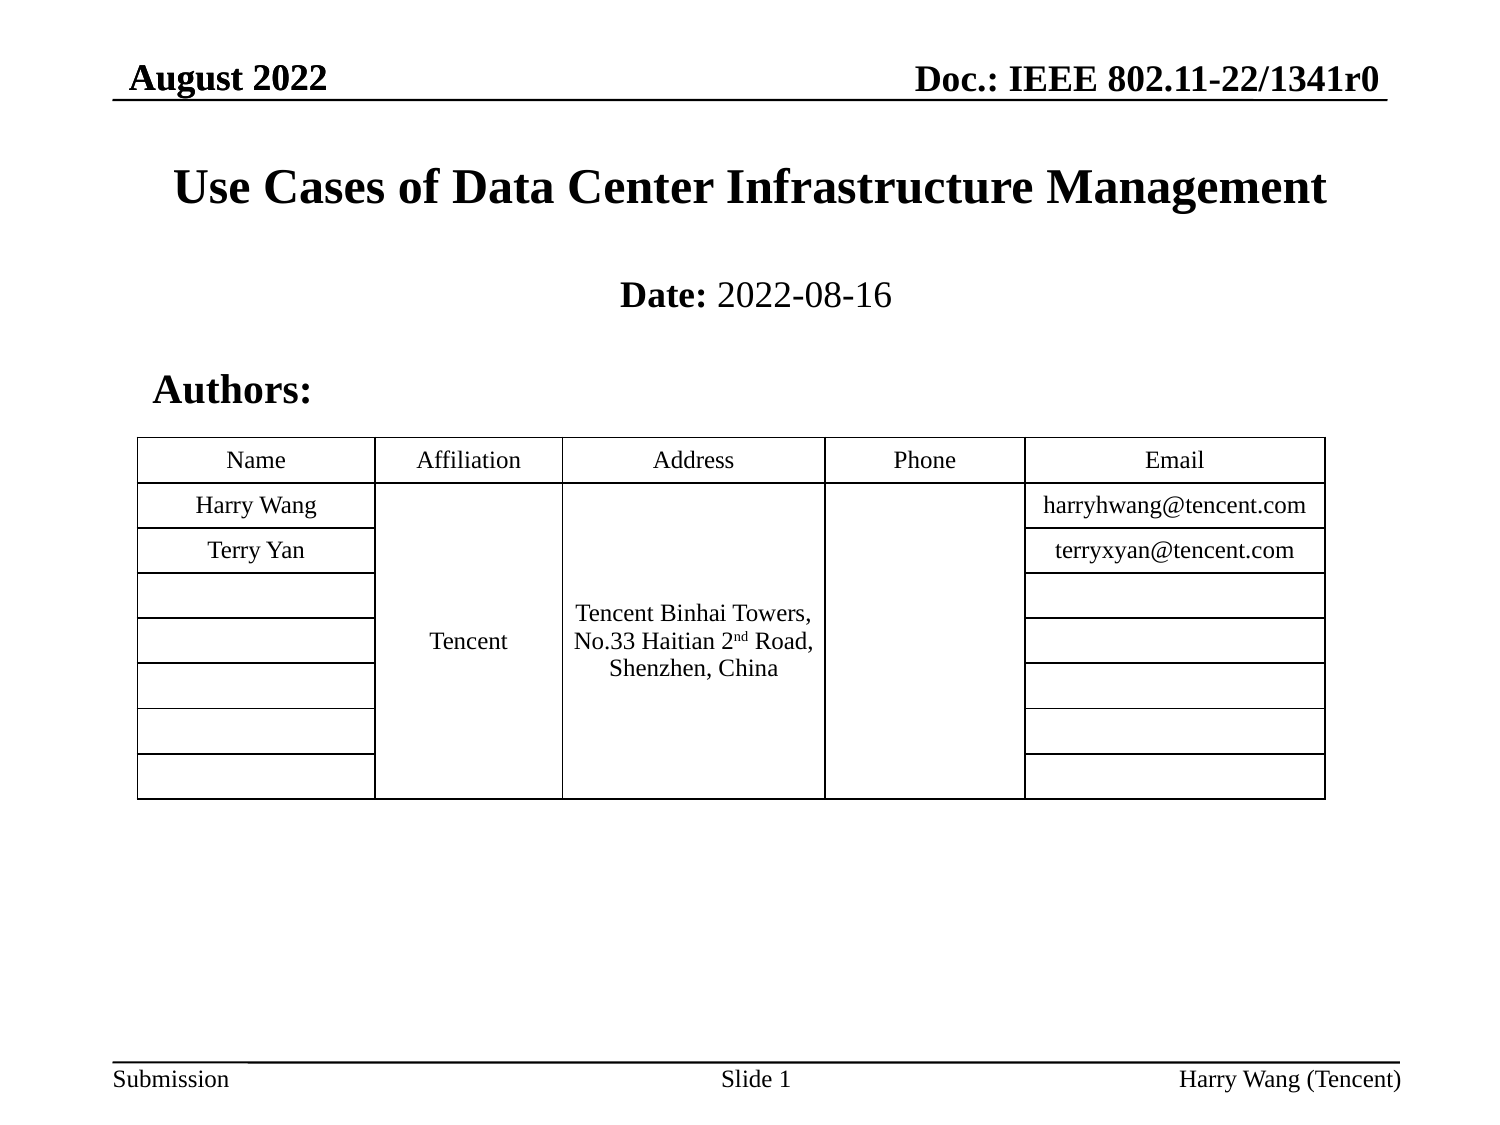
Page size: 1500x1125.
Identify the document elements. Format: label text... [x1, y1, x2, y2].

table_header Address [563, 438, 824, 482]
table_cell [138, 664, 374, 708]
table_header Phone [826, 438, 1024, 482]
table_cell [138, 709, 374, 753]
table_cell [1026, 574, 1324, 617]
table_cell terryxyan@tencent.com [1026, 529, 1324, 572]
table_cell [1026, 664, 1324, 708]
text_box Authors: [137, 354, 362, 396]
table_cell Terry Yan [138, 529, 374, 572]
table_cell Harry Wang [138, 484, 374, 527]
list Date: 2022-08-16 [118, 262, 1394, 1001]
table_header Affiliation [376, 438, 562, 482]
table_header Name [138, 438, 374, 482]
table_cell [1026, 619, 1324, 662]
table_cell [138, 755, 374, 798]
text_box August 2022 [114, 45, 493, 100]
slide_number Slide 1 [712, 1061, 800, 1093]
table_cell [826, 484, 1024, 798]
table_cell Tencent [376, 484, 562, 798]
table_header Email [1026, 438, 1324, 482]
table_cell harryhwang@tencent.com [1026, 484, 1324, 527]
table_cell [138, 619, 374, 662]
table_cell Tencent Binhai Towers, No.33 Haitian 2nd Road, Shenzhen, China [563, 484, 824, 798]
table_cell [1026, 709, 1324, 753]
footer Harry Wang (Tencent) [949, 1061, 1402, 1093]
table_cell [138, 574, 374, 617]
title Use Cases of Data Center Infrastructure Management [112, 112, 1388, 256]
table_cell [1026, 755, 1324, 798]
